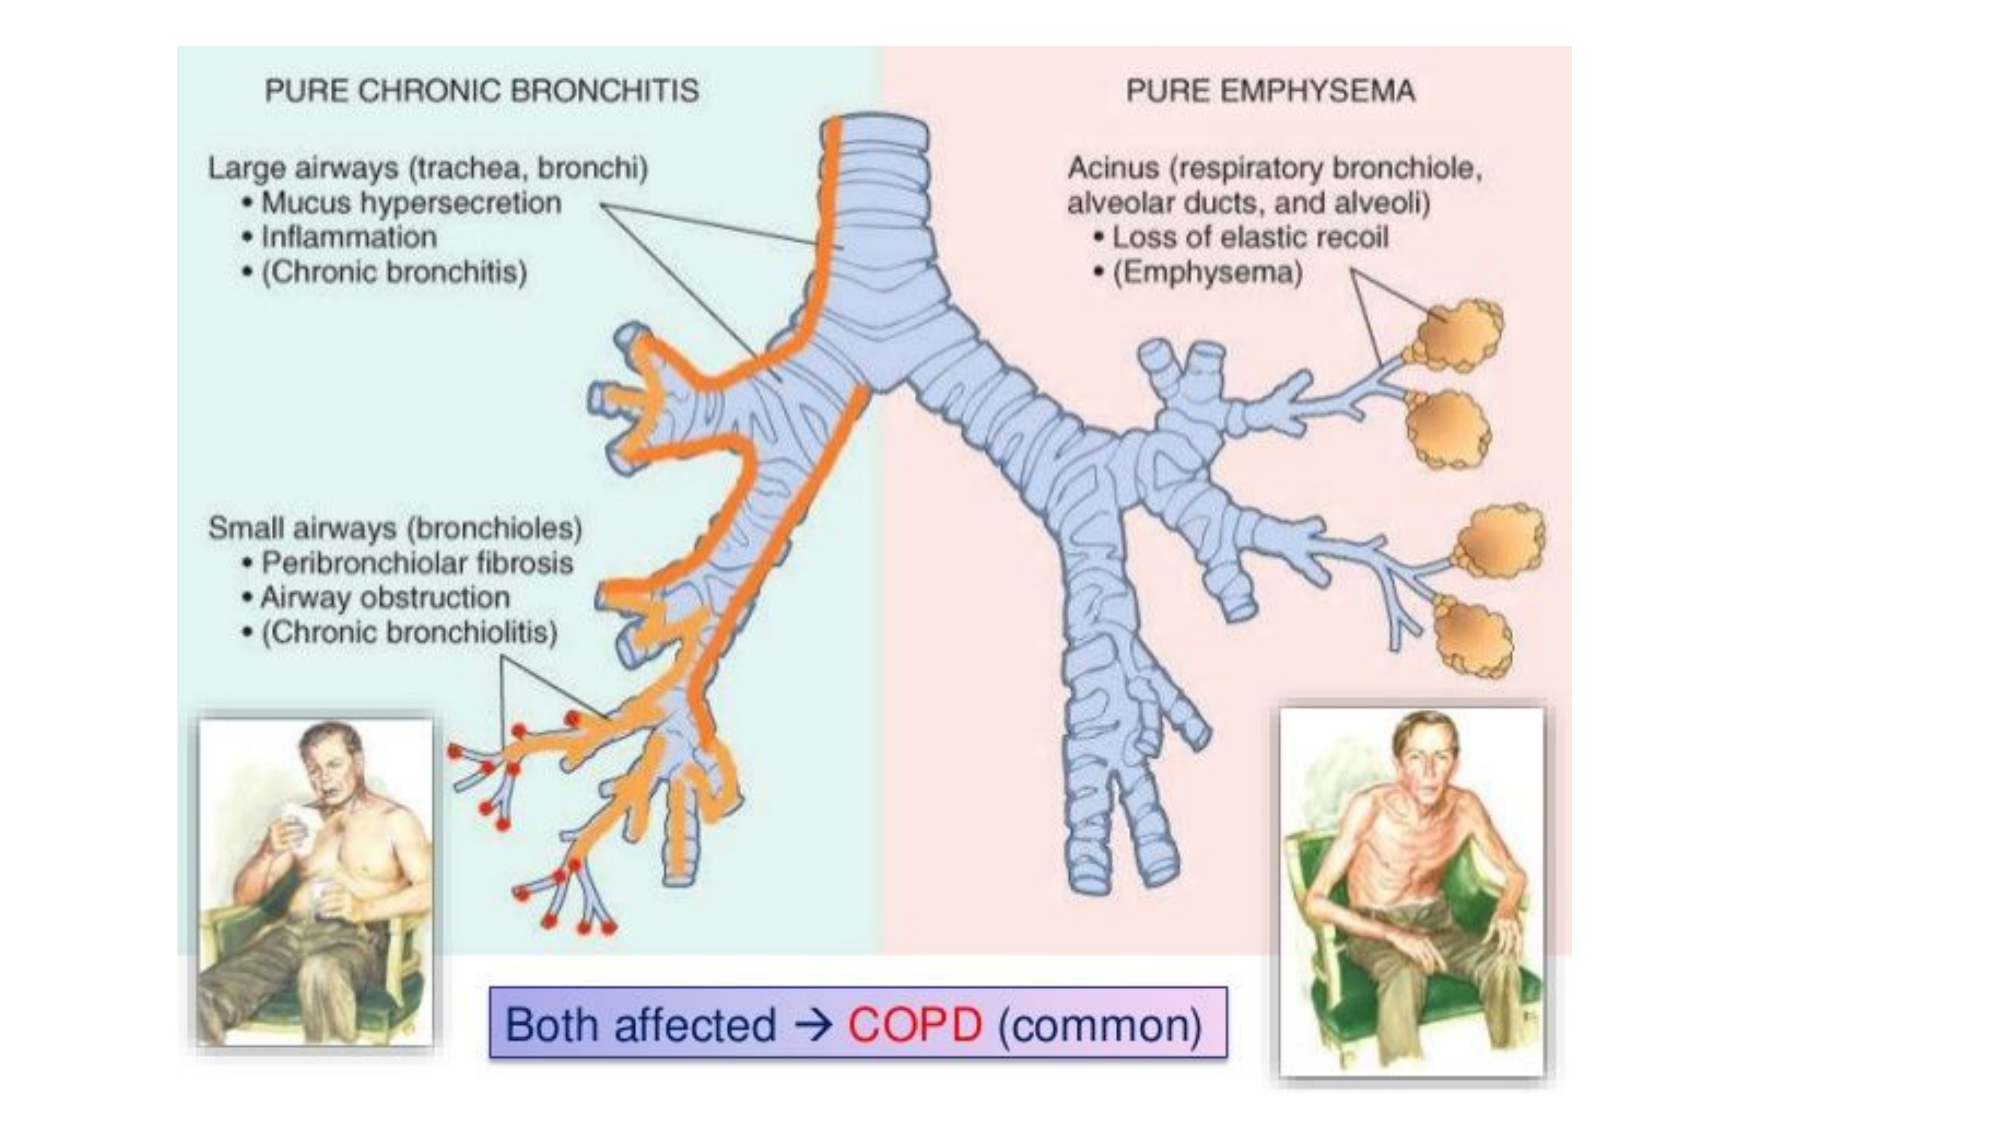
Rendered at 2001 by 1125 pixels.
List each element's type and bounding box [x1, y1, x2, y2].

picture [177, 46, 1572, 1094]
